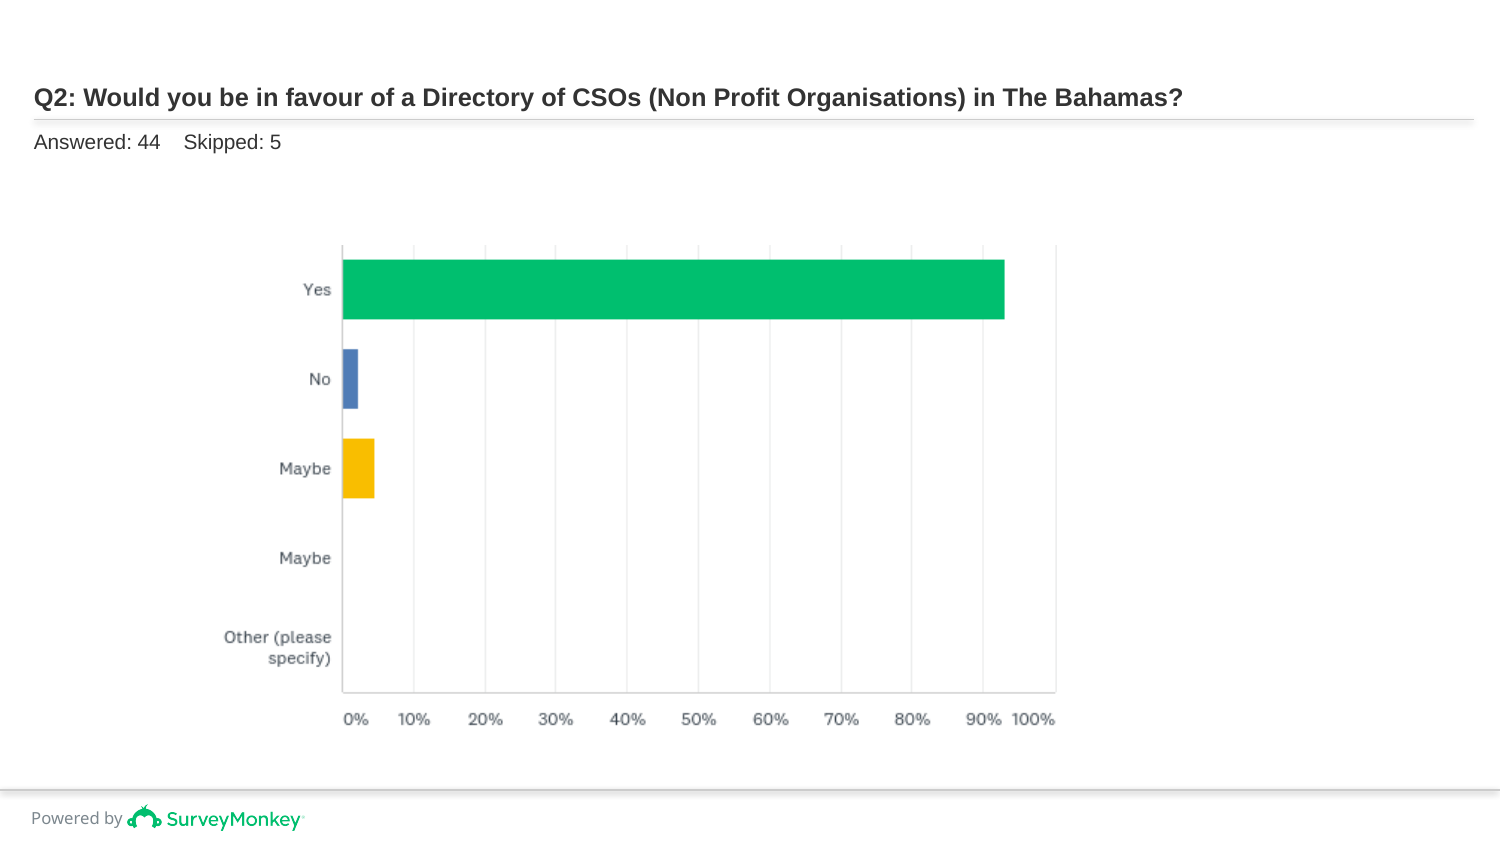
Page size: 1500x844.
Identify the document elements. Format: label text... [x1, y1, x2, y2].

list Answered: 44 Skipped: 5 [18, 120, 894, 162]
picture [171, 245, 1057, 767]
title Q2: Would you be in favour of a Directory of CSOs (Non Profit Organisations) in The Bahamas? [18, 54, 1369, 119]
picture [116, 793, 316, 842]
